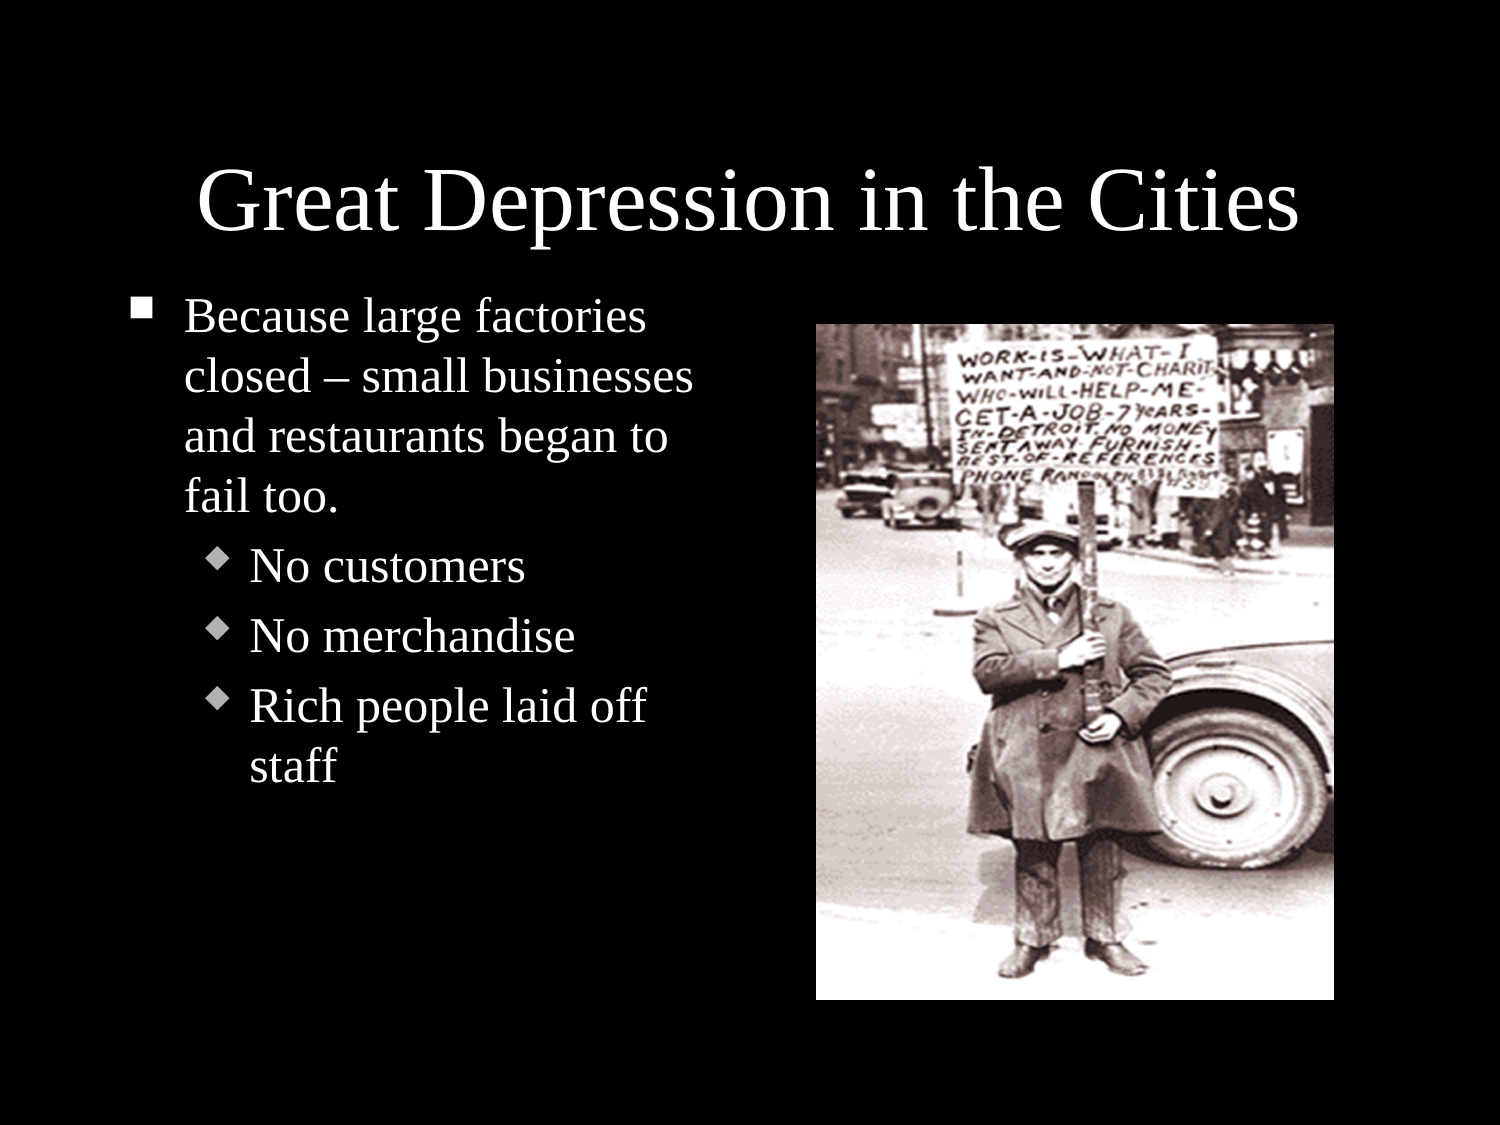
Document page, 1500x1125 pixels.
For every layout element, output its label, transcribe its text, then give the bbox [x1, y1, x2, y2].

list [816, 324, 1334, 1001]
list Because large factories closed – small businesses and restaurants began to fail too. No customers No merchandise Rich people laid off staff [112, 275, 738, 1000]
title Great Depression in the Cities [112, 99, 1388, 288]
